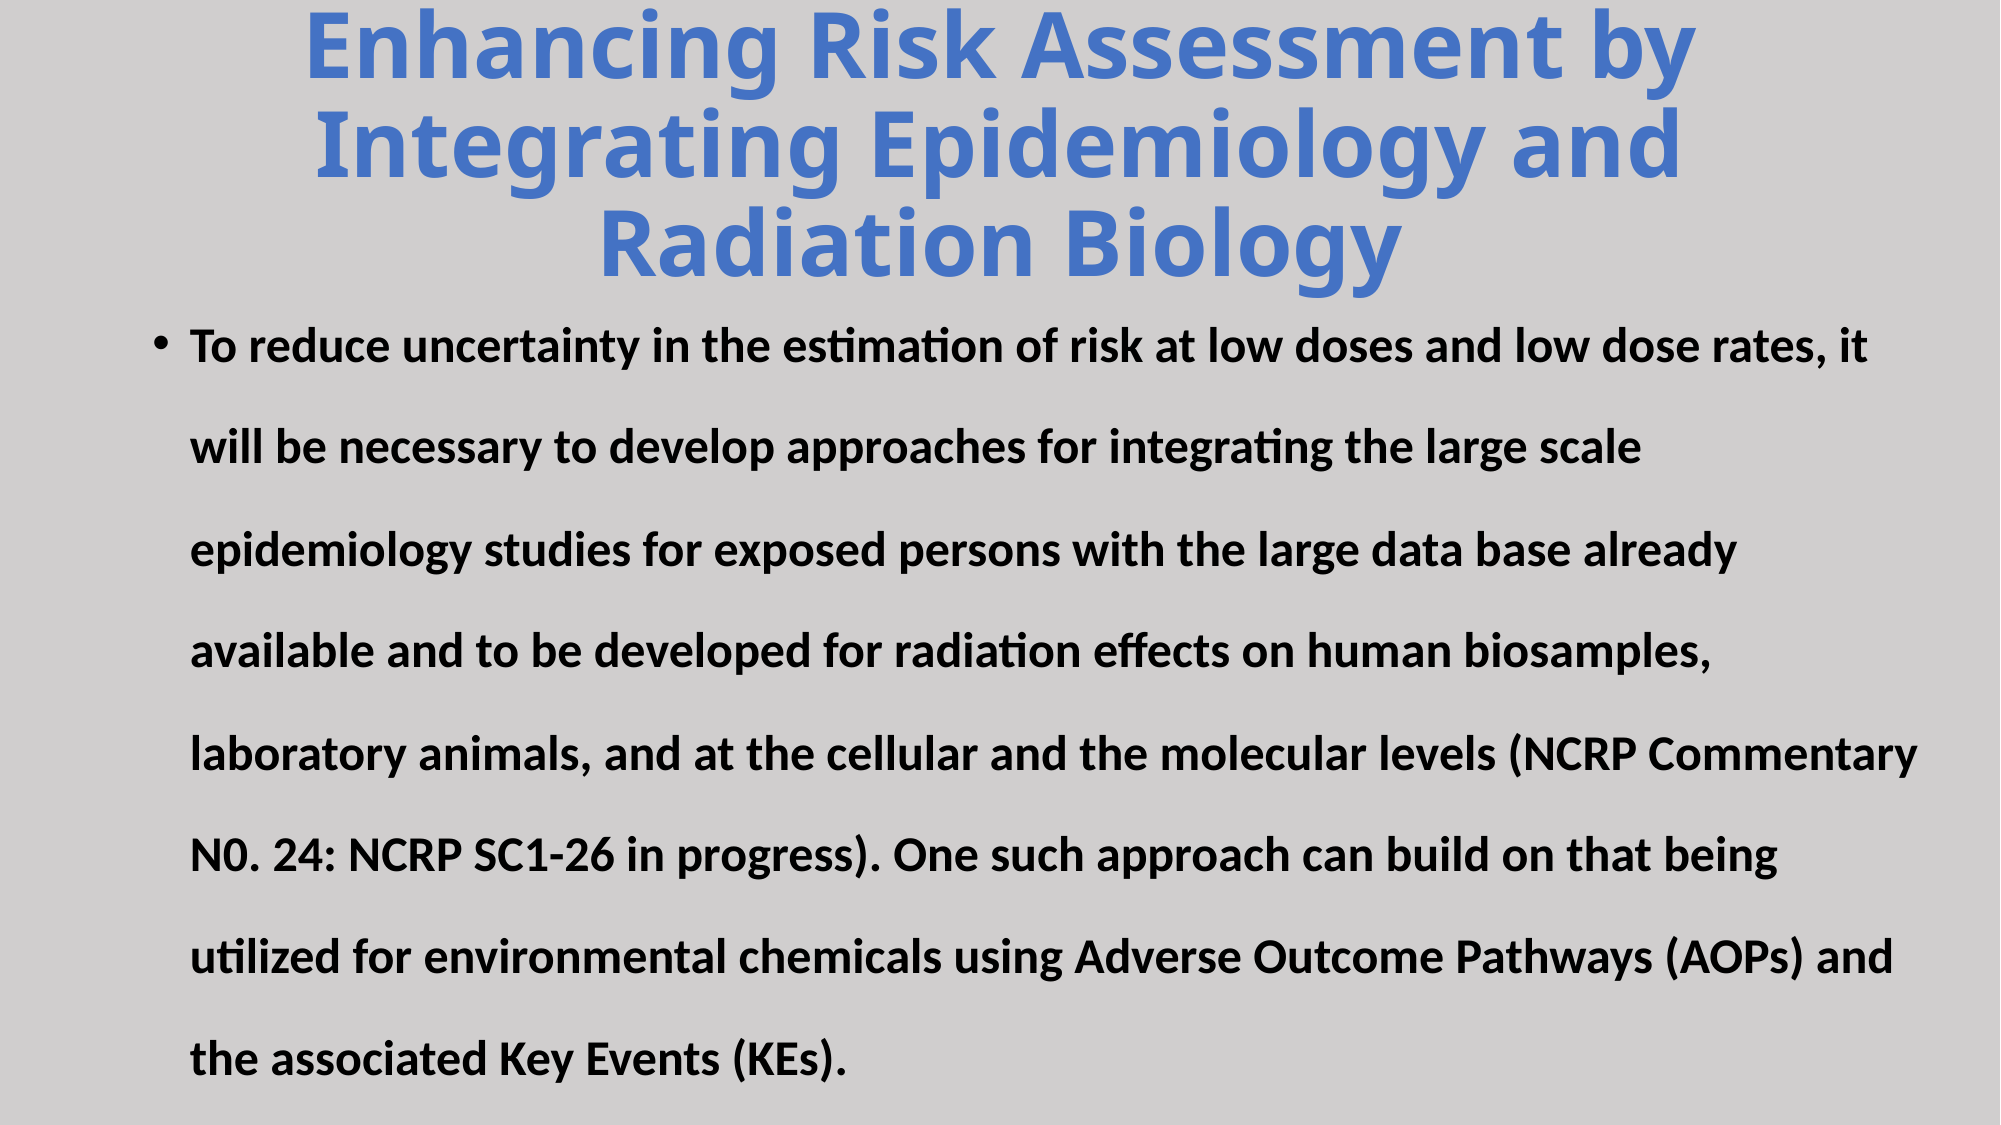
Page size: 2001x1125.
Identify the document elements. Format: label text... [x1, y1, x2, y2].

list To reduce uncertainty in the estimation of risk at low doses and low dose rates, it will be necessary to develop approaches for integrating the large scale epidemiology studies for exposed persons with the large data base already available and to be developed for radiation effects on human biosamples, laboratory animals, and at the cellular and the molecular levels (NCRP Commentary N0. 24: NCRP SC1-26 in progress). One such approach can build on that being utilized for environmental chemicals using Adverse Outcome Pathways (AOPs) and the associated Key Events (KEs). [137, 262, 1945, 1067]
title Enhancing Risk Assessment by Integrating Epidemiology and Radiation Biology [137, 39, 1863, 257]
